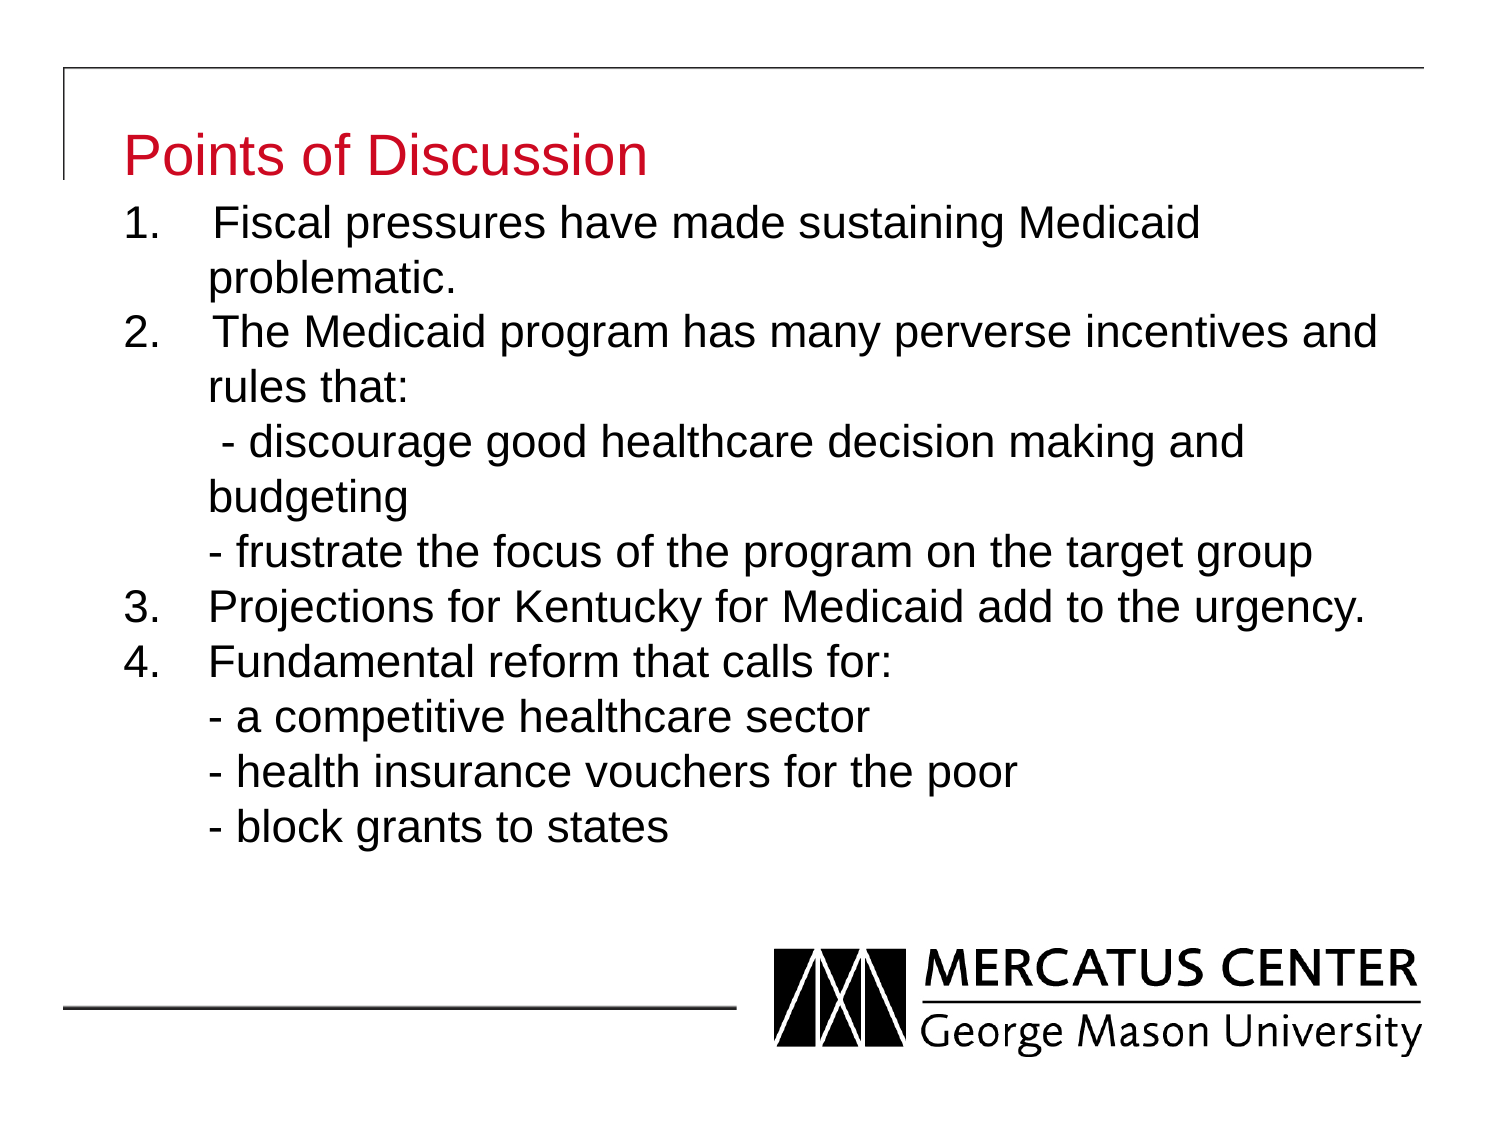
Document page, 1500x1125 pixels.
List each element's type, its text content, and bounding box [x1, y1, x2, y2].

picture [63, 67, 1424, 180]
picture [774, 948, 1422, 1057]
subtitle 1. Fiscal pressures have made sustaining Medicaid problematic. 2. The Medicaid program has many perverse incentives and rules that: - discourage good healthcare decision making and budgeting - frustrate the focus of the program on the target group Projections for Kentucky for Medicaid add to the urgency. Fundamental reform that calls for: - a competitive healthcare sector - health insurance vouchers for the poor - block grants to states [108, 184, 1415, 970]
picture [63, 1002, 737, 1010]
title Points of Discussion [108, 98, 1384, 184]
